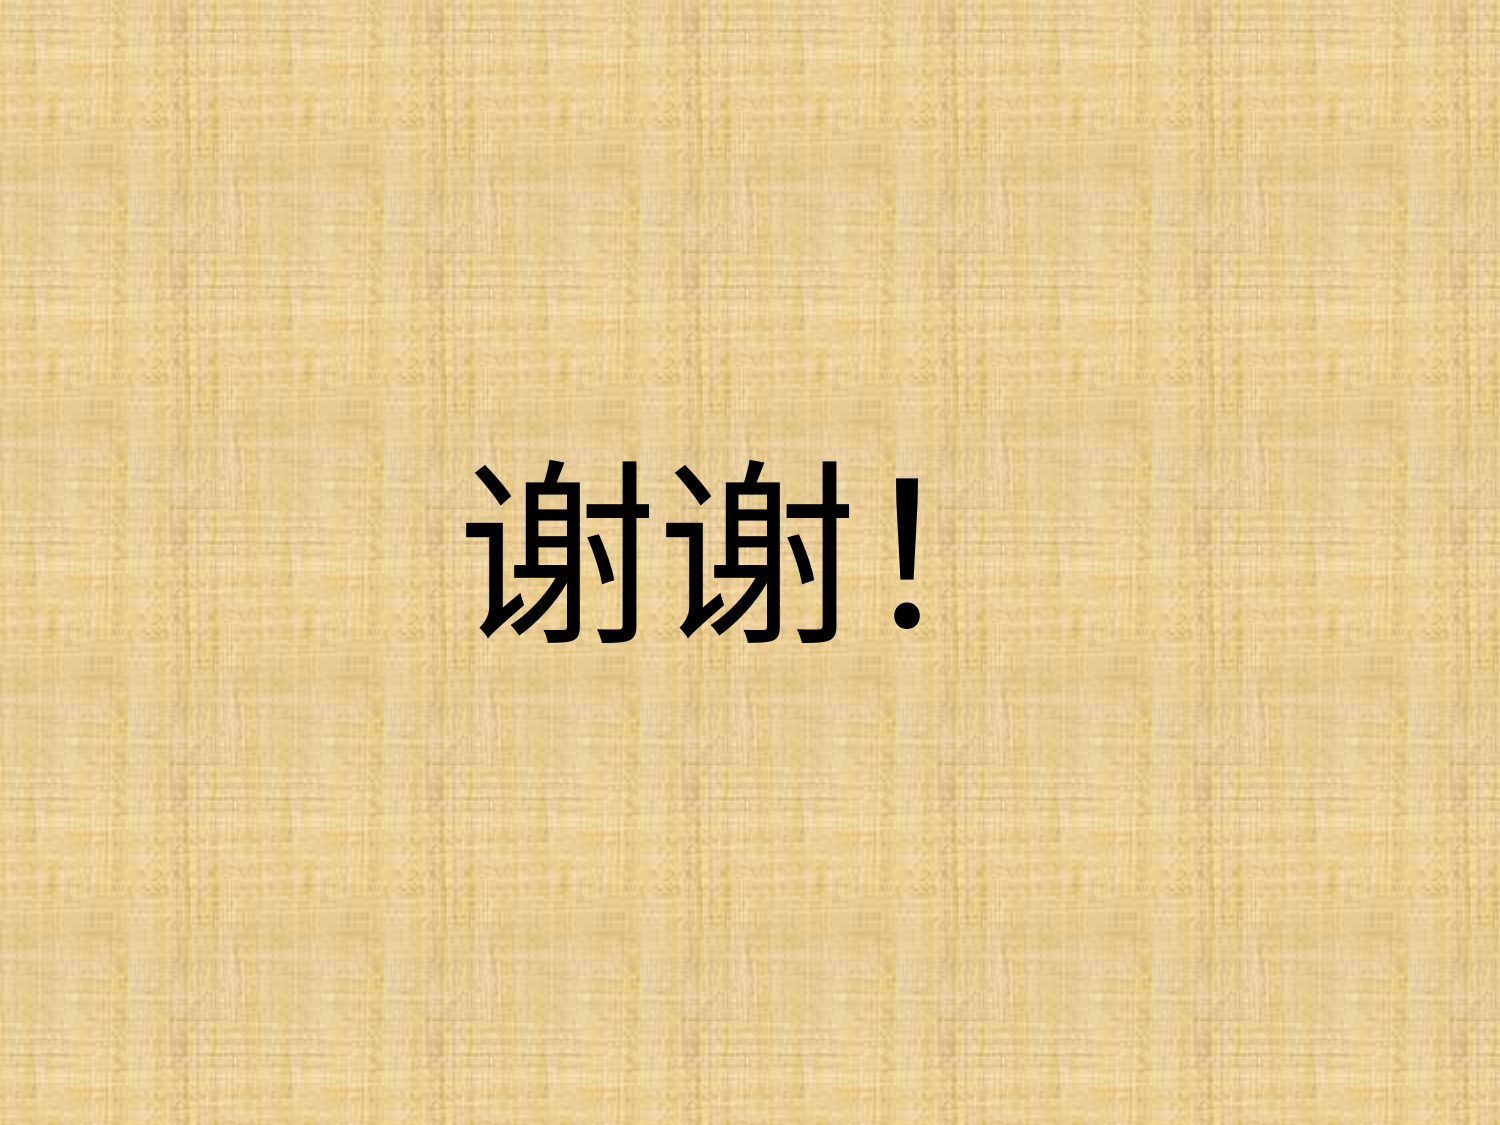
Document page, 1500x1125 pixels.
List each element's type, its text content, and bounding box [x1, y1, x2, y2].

picture [0, 0, 1500, 1125]
text_box 谢谢！ [442, 420, 1105, 676]
